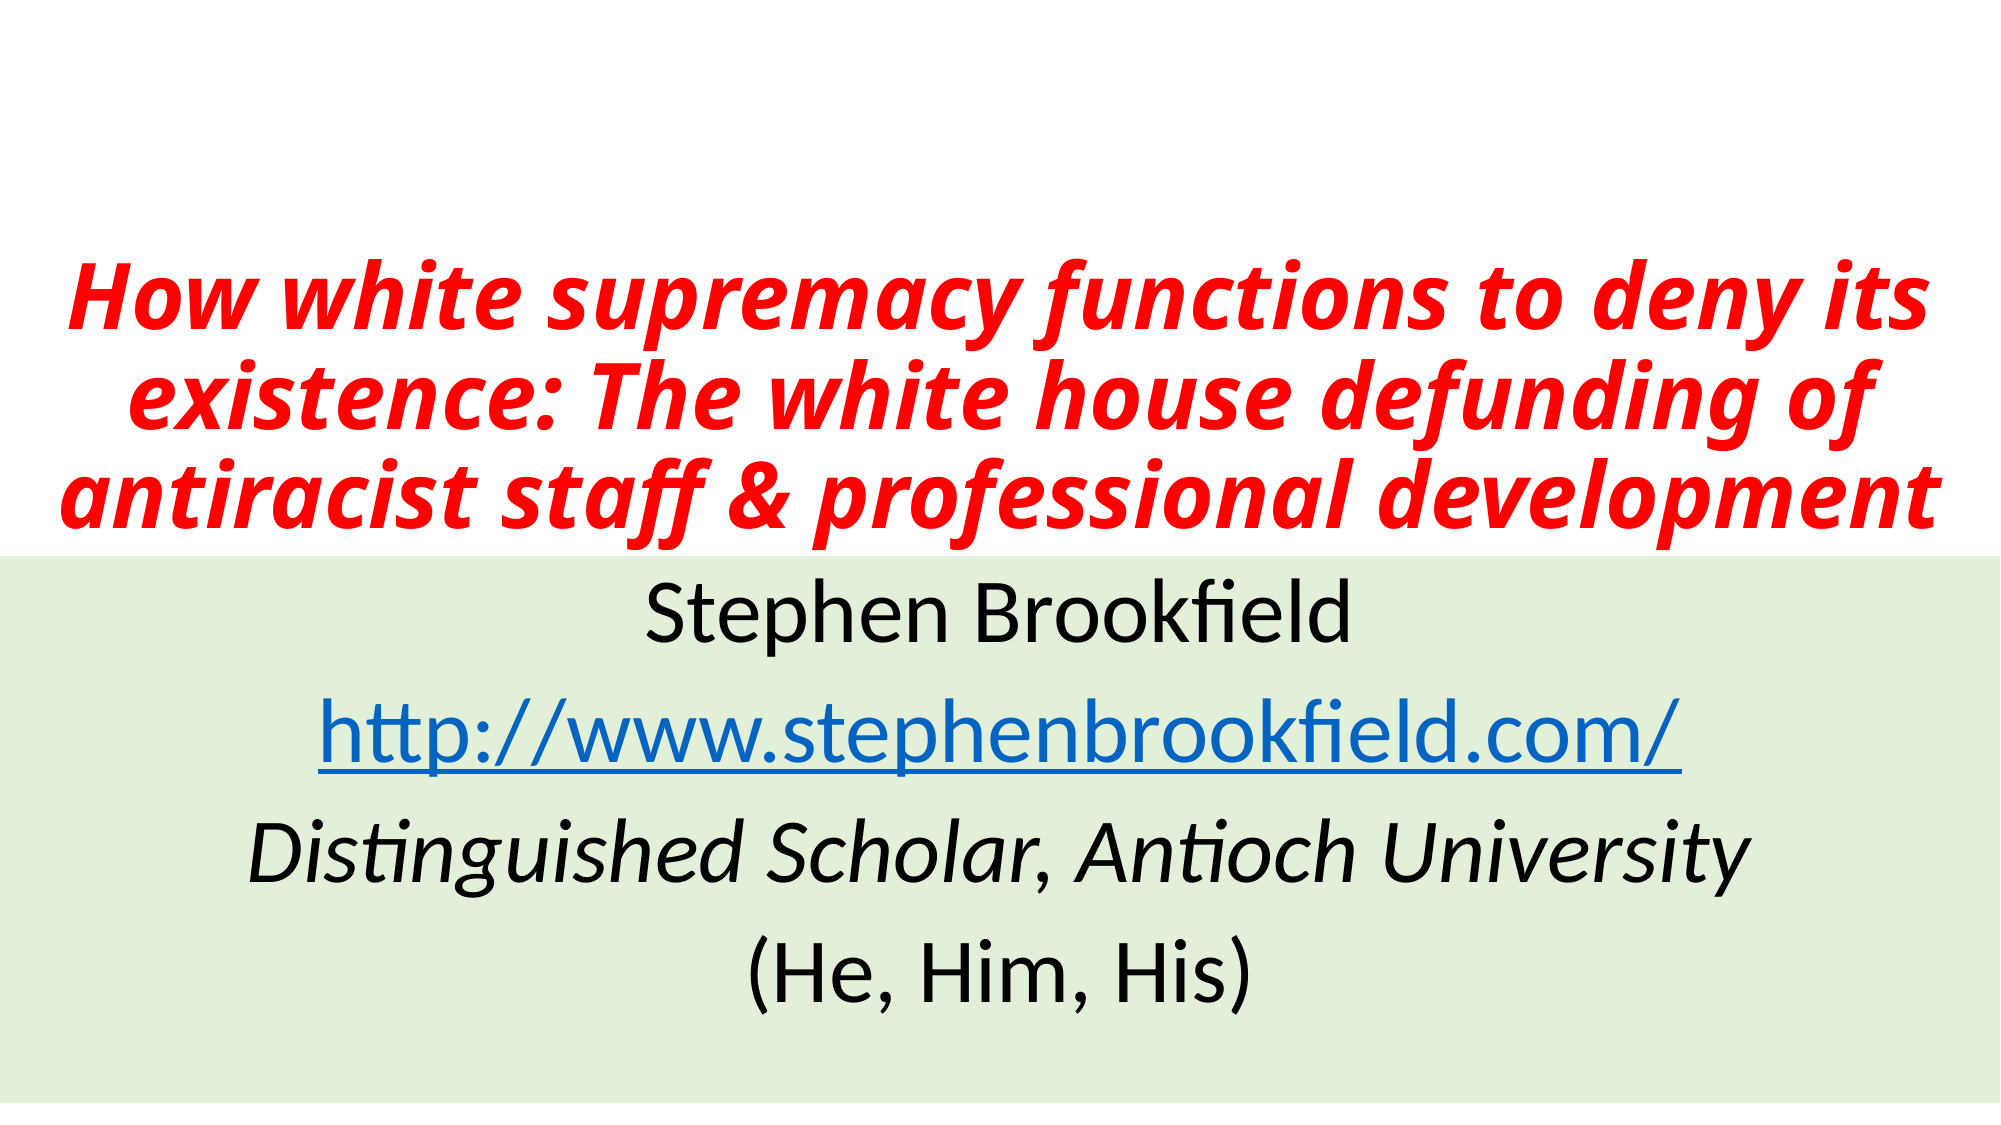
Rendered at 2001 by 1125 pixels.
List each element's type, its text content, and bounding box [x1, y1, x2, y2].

subtitle Stephen Brookfield http://www.stephenbrookfield.com/ Distinguished Scholar, Antioch University (He, Him, His) [0, 556, 2000, 1104]
title How white supremacy functions to deny its existence: The white house defunding of antiracist staff & professional development [0, 0, 2000, 556]
